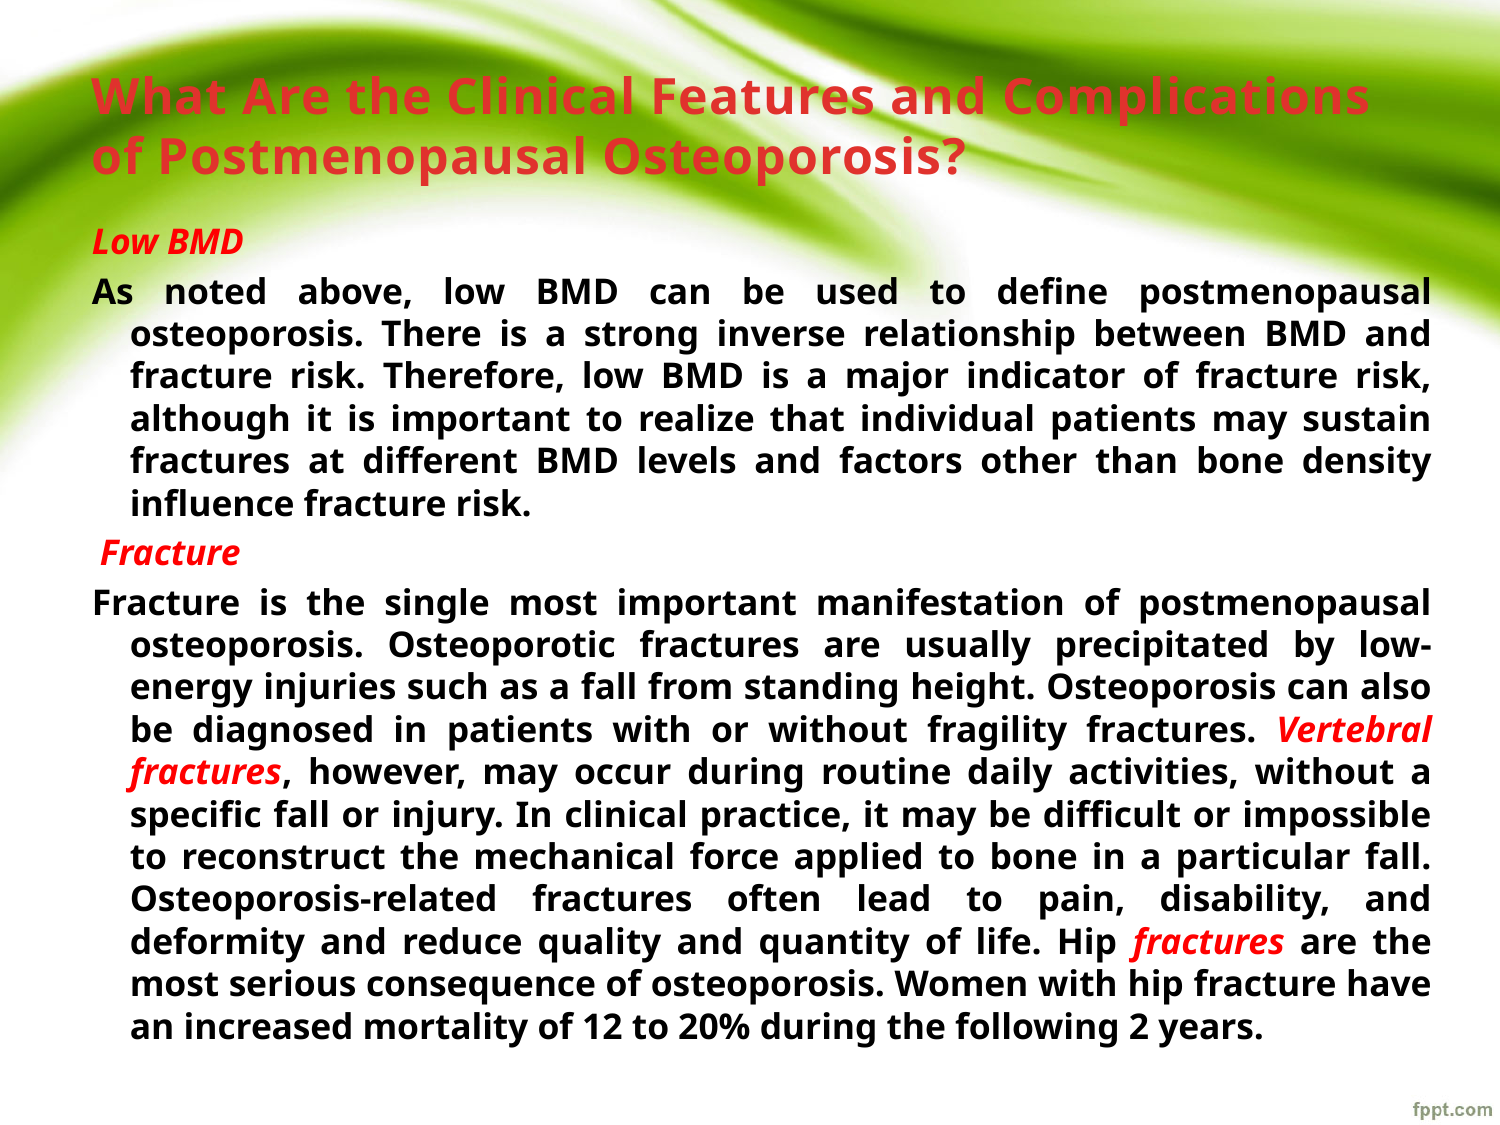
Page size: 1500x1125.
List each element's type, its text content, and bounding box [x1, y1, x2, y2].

list Low BMD As noted above, low BMD can be used to define postmenopausal osteoporosis. There is a strong inverse relationship between BMD and fracture risk. Therefore, low BMD is a major indicator of fracture risk, although it is important to realize that individual patients may sustain fractures at different BMD levels and factors other than bone density influence fracture risk. Fracture Fracture is the single most important manifestation of postmenopausal osteoporosis. Osteoporotic fractures are usually precipitated by low-energy injuries such as a fall from standing height. Osteoporosis can also be diagnosed in patients with or without fragility fractures. Vertebral fractures, however, may occur during routine daily activities, without a specific fall or injury. In clinical practice, it may be difficult or impossible to reconstruct the mechanical force applied to bone in a particular fall. Osteoporosis-related fractures often lead to pain, disability, and deformity and reduce quality and quantity of life. Hip fractures are the most serious consequence of osteoporosis. Women with hip fracture have an increased mortality of 12 to 20% during the following 2 years. [76, 211, 1447, 1125]
picture [0, 0, 1500, 1125]
title What Are the Clinical Features and Complications of Postmenopausal Osteoporosis? [76, 61, 1436, 187]
